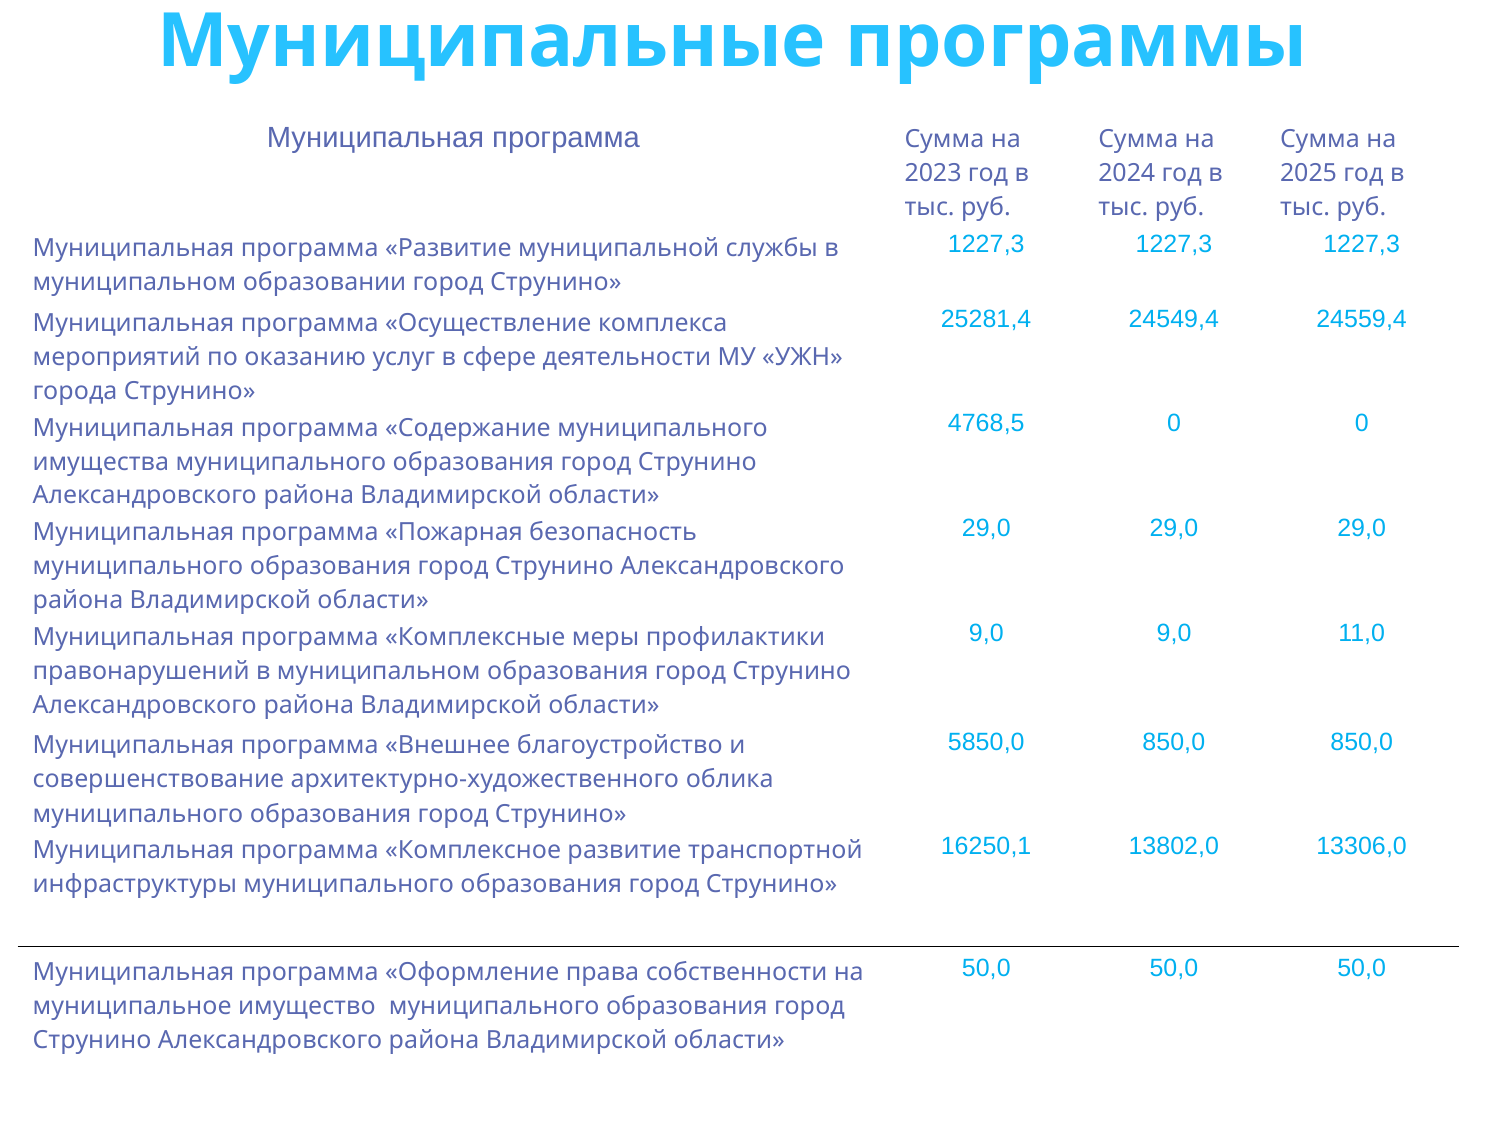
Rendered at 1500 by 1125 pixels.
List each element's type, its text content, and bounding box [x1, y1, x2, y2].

text_box Муниципальные программы [142, 0, 1323, 89]
table_cell 13802,0 [1083, 825, 1265, 946]
table_cell 11,0 [1265, 611, 1459, 720]
table_cell 4768,5 [890, 402, 1083, 507]
table_cell 850,0 [1265, 720, 1459, 825]
table_header Сумма на 2024 год в тыс. руб. [1083, 114, 1265, 222]
table_header Муниципальная программа [18, 114, 890, 222]
table_cell 29,0 [1083, 507, 1265, 611]
table_cell 24549,4 [1083, 297, 1265, 402]
table_cell Муниципальная программа «Оформление права собственности на муниципальное имущество муниципального образования город Струнино Александровского района Владимирской области» [18, 947, 890, 1051]
table_cell 0 [1265, 402, 1459, 507]
table_cell Муниципальная программа «Осуществление комплекса мероприятий по оказанию услуг в сфере деятельности МУ «УЖН» города Струнино» [18, 297, 890, 402]
table_cell Муниципальная программа «Внешнее благоустройство и совершенствование архитектурно-художественного облика муниципального образования город Струнино» [18, 720, 890, 825]
table_cell 850,0 [1083, 720, 1265, 825]
table_cell 13306,0 [1265, 825, 1459, 946]
table_cell 1227,3 [890, 222, 1083, 297]
table_header Сумма на 2023 год в тыс. руб. [890, 114, 1083, 222]
table_cell Муниципальная программа «Развитие муниципальной службы в муниципальном образовании город Струнино» [18, 222, 890, 297]
table_cell 1227,3 [1265, 222, 1459, 297]
table_cell 5850,0 [890, 720, 1083, 825]
table_cell Муниципальная программа «Пожарная безопасность муниципального образования город Струнино Александровского района Владимирской области» [18, 507, 890, 611]
table_cell 16250,1 [890, 825, 1083, 946]
table_cell 24559,4 [1265, 297, 1459, 402]
table_cell Муниципальная программа «Комплексное развитие транспортной инфраструктуры муниципального образования город Струнино» [18, 825, 890, 946]
table_cell 29,0 [1265, 507, 1459, 611]
table_cell 9,0 [1083, 611, 1265, 720]
table_cell 9,0 [890, 611, 1083, 720]
table_header Сумма на 2025 год в тыс. руб. [1265, 114, 1459, 222]
table_cell 1227,3 [1083, 222, 1265, 297]
table_cell 29,0 [890, 507, 1083, 611]
table_cell Муниципальная программа «Содержание муниципального имущества муниципального образования город Струнино Александровского района Владимирской области» [18, 402, 890, 507]
table_cell 50,0 [1265, 947, 1459, 1051]
table_cell 50,0 [1083, 947, 1265, 1051]
table_cell Муниципальная программа «Комплексные меры профилактики правонарушений в муниципальном образования город Струнино Александровского района Владимирской области» [18, 611, 890, 720]
table_cell 25281,4 [890, 297, 1083, 402]
table_cell 0 [1083, 402, 1265, 507]
table_cell 50,0 [890, 947, 1083, 1051]
